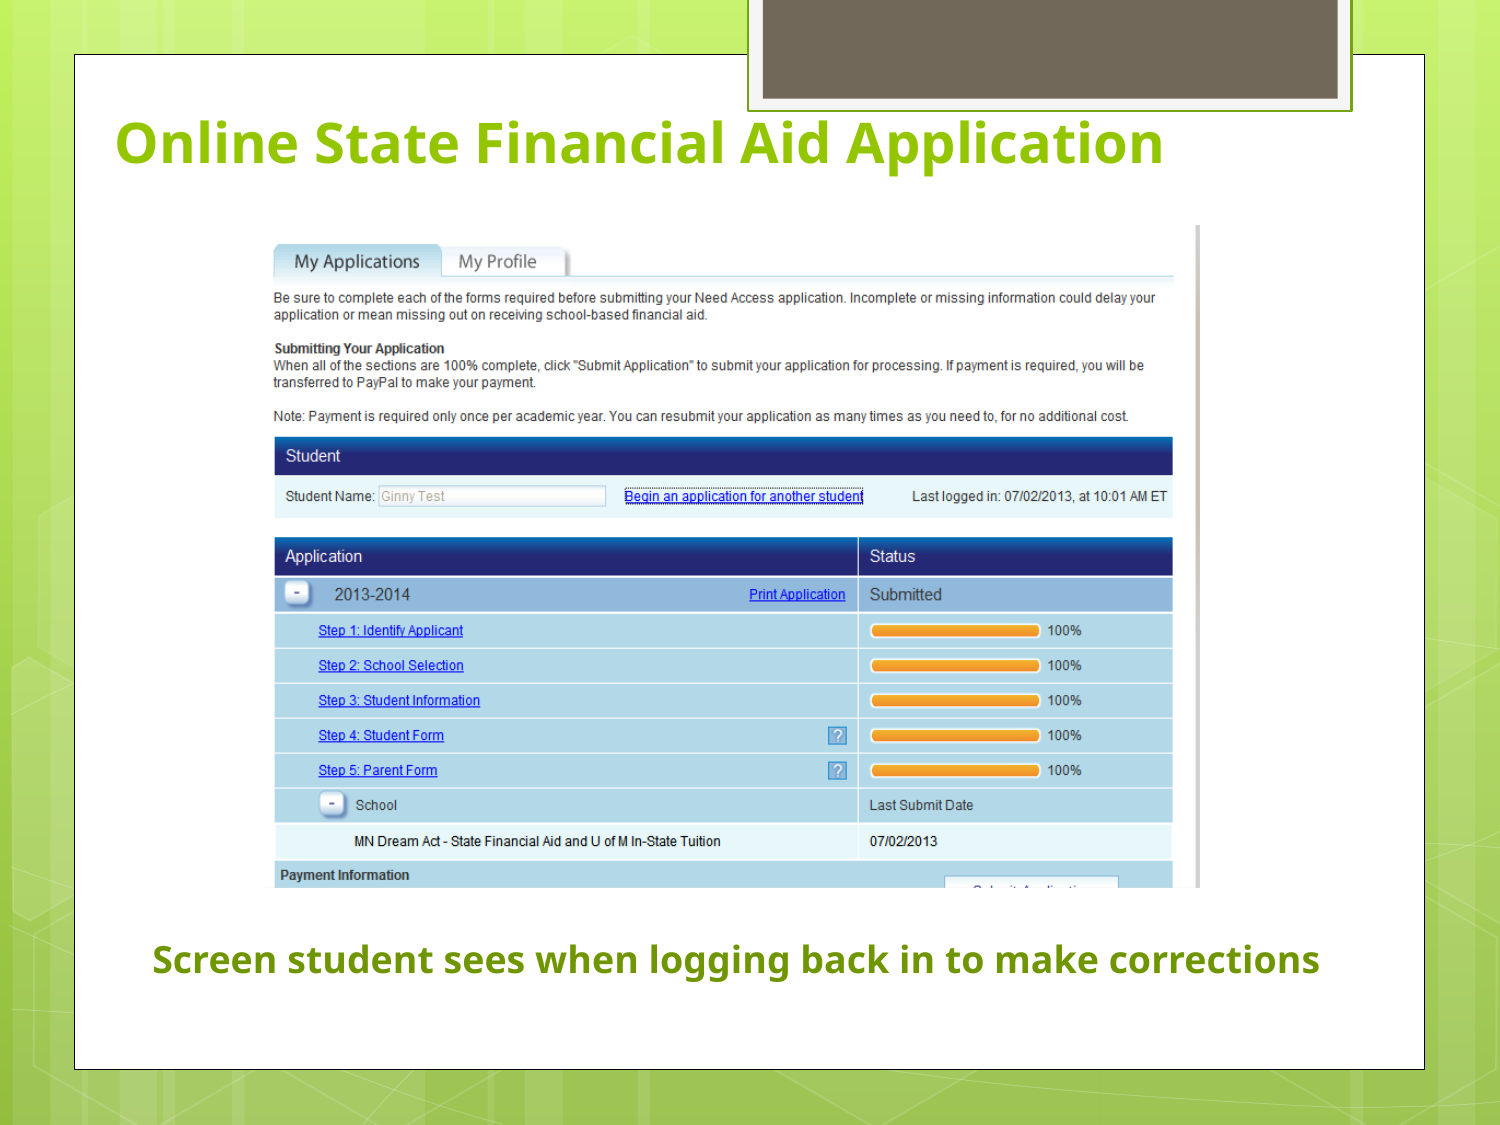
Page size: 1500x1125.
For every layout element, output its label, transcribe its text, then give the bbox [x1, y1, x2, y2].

title Online State Financial Aid Application [99, 99, 1438, 250]
text_box Screen student sees when logging back in to make corrections [137, 929, 1363, 989]
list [262, 224, 1201, 888]
